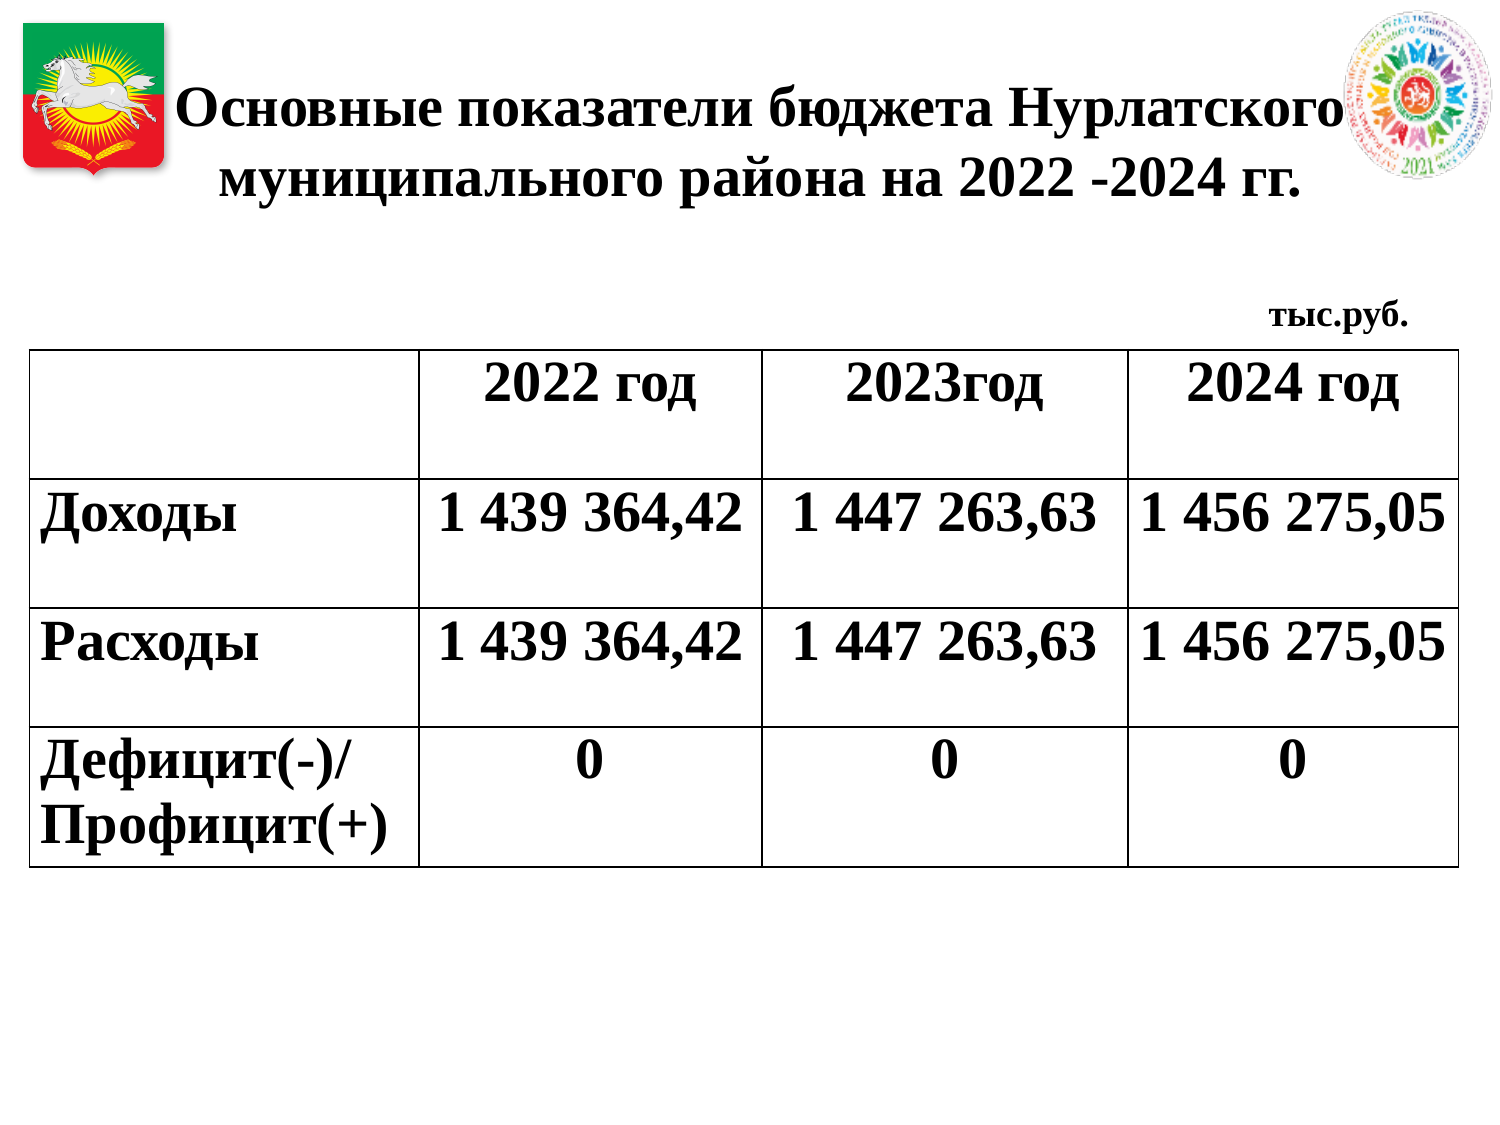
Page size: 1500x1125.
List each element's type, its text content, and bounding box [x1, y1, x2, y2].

table_cell 1 456 275,05 [1129, 609, 1458, 726]
table_cell 1 447 263,63 [763, 609, 1127, 726]
table_cell 1 447 263,63 [763, 480, 1127, 607]
table_header 2024 год [1129, 351, 1458, 478]
text_box тыс.руб. [1253, 281, 1431, 341]
picture [1335, 2, 1500, 188]
table_cell Доходы [30, 480, 418, 607]
table_cell 1 456 275,05 [1129, 480, 1458, 607]
table_cell 1 439 364,42 [420, 480, 761, 607]
picture [23, 23, 165, 176]
table_header 2022 год [420, 351, 761, 478]
table_cell Расходы [30, 609, 418, 726]
table_header 2023год [763, 351, 1127, 478]
table_cell Дефицит(-)/ Профицит(+) [30, 728, 418, 866]
table_header [30, 351, 418, 478]
table_cell 0 [420, 728, 761, 866]
table_cell 1 439 364,42 [420, 609, 761, 726]
title Основные показатели бюджета Нурлатского муниципального района на 2022 -2024 гг. [137, 23, 1383, 253]
table_cell 0 [763, 728, 1127, 866]
table_cell 0 [1129, 728, 1458, 866]
